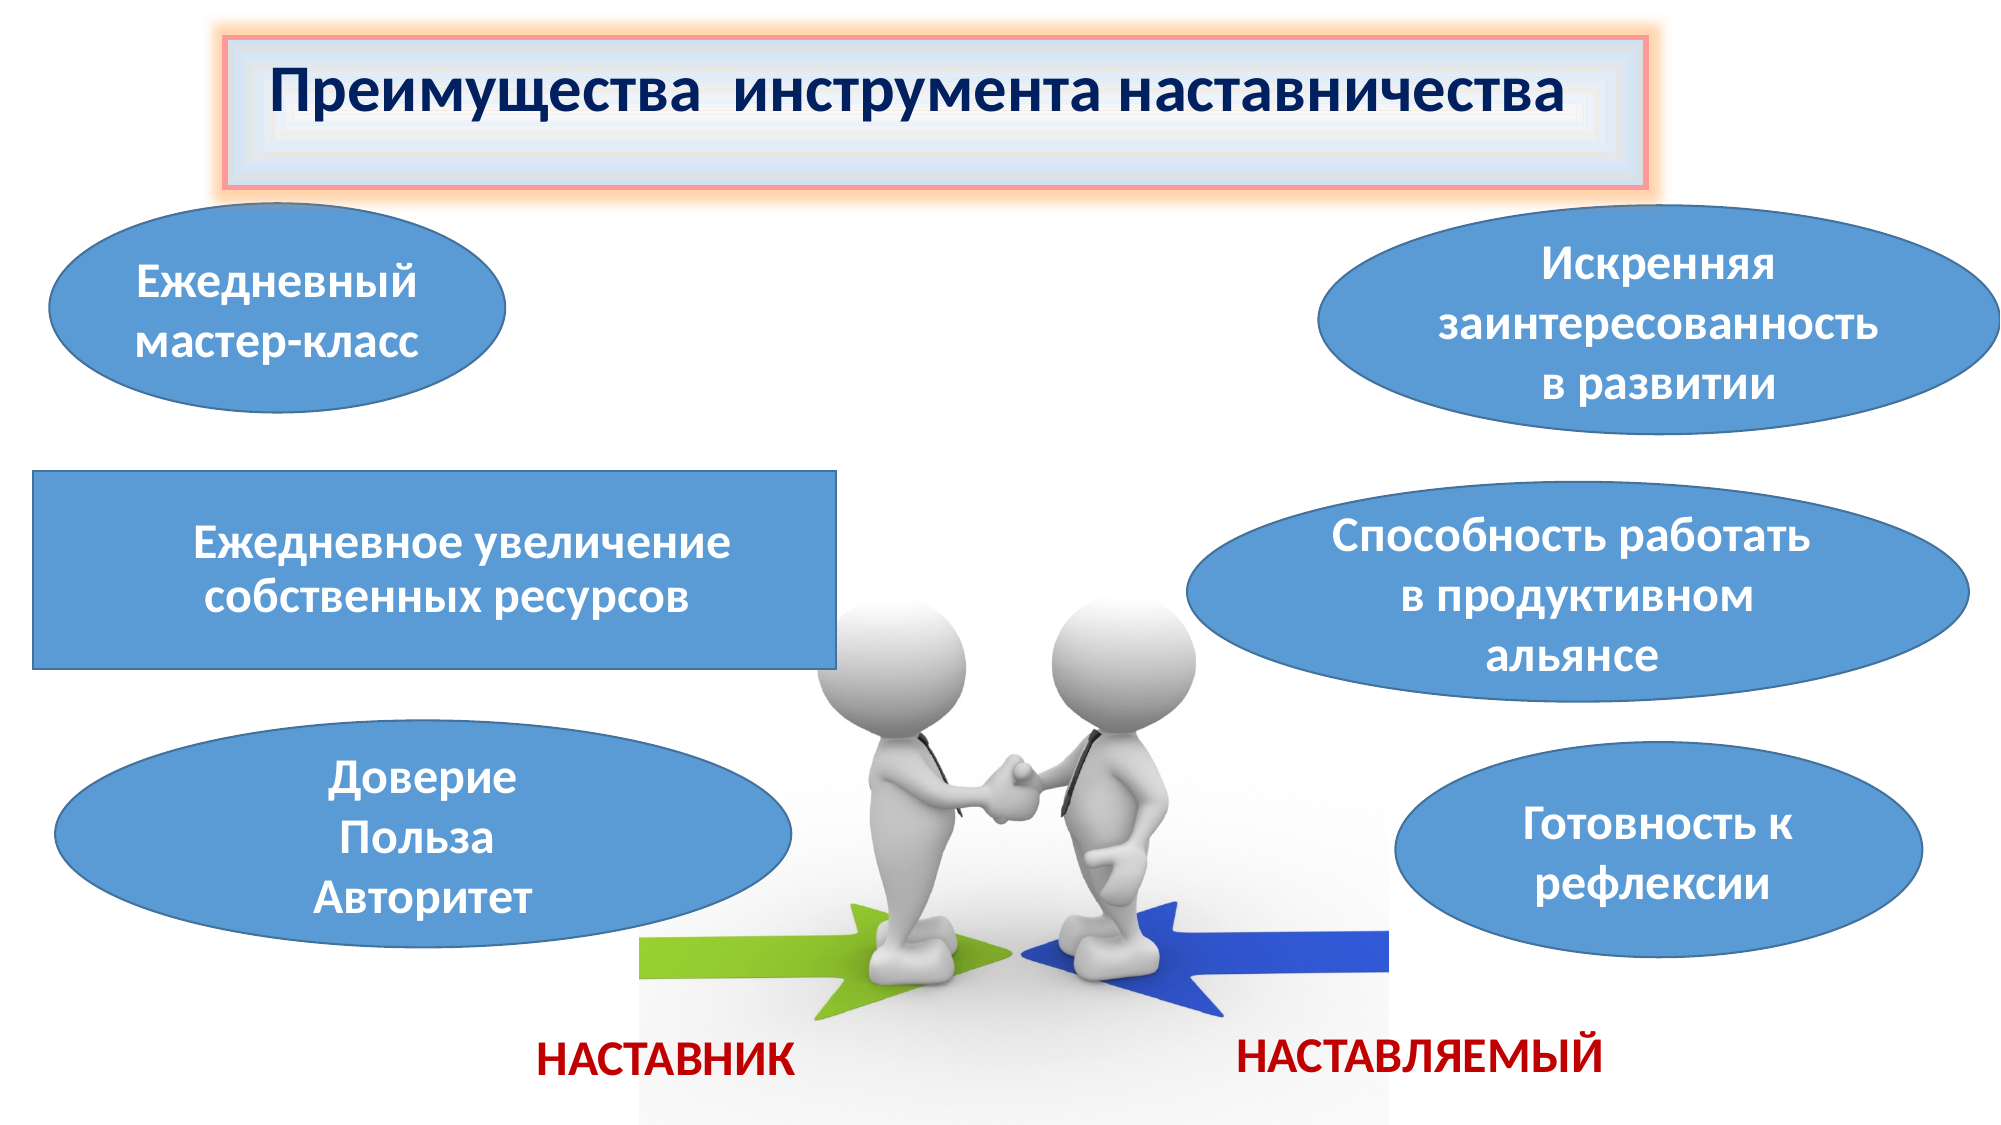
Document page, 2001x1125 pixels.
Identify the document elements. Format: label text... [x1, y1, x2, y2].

text_box Доверие Польза Авторитет [54, 719, 639, 949]
text_box Искренняя заинтересованность в развитии [1317, 204, 2000, 436]
text_box Способность работать в продуктивном альянсе [1278, 480, 1970, 703]
list Ежедневное увеличение собственных ресурсов [32, 470, 837, 670]
text_box Готовность к рефлексии [1394, 741, 1924, 959]
text_box НАСТАВЛЯЕМЫЙ [1389, 1014, 1619, 1090]
text_box Преимущества инструмента наставничества [224, 36, 1647, 188]
text_box НАСТАВНИК [522, 1018, 639, 1094]
picture [639, 520, 1389, 1125]
text_box Ежедневный мастер-класс [48, 206, 507, 414]
